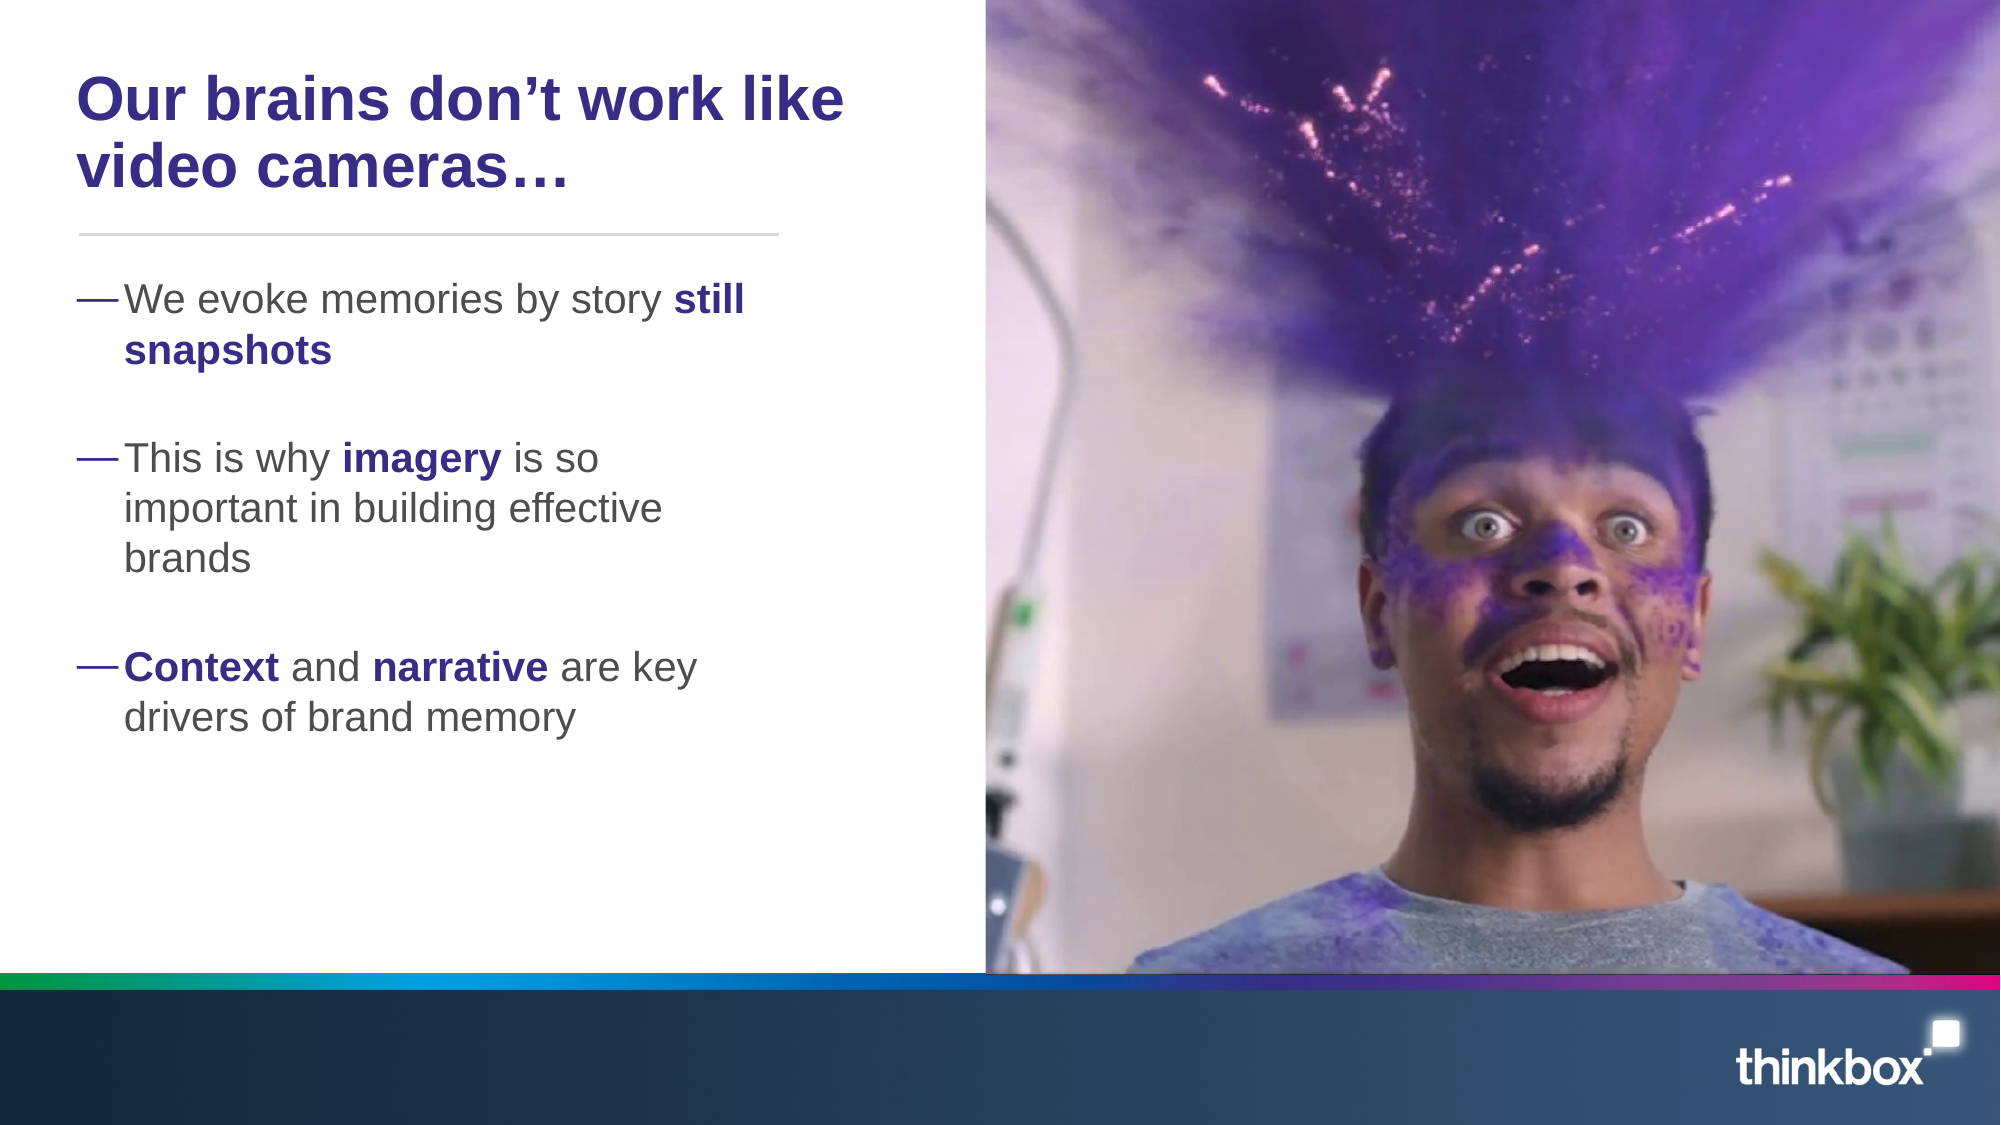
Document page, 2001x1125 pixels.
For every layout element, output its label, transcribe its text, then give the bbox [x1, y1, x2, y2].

list We evoke memories by story still snapshots This is why imagery is so important in building effective brands Context and narrative are key drivers of brand memory [61, 264, 779, 864]
picture [0, 0, 2000, 1125]
title Our brains don’t work like video cameras… [60, 59, 955, 227]
